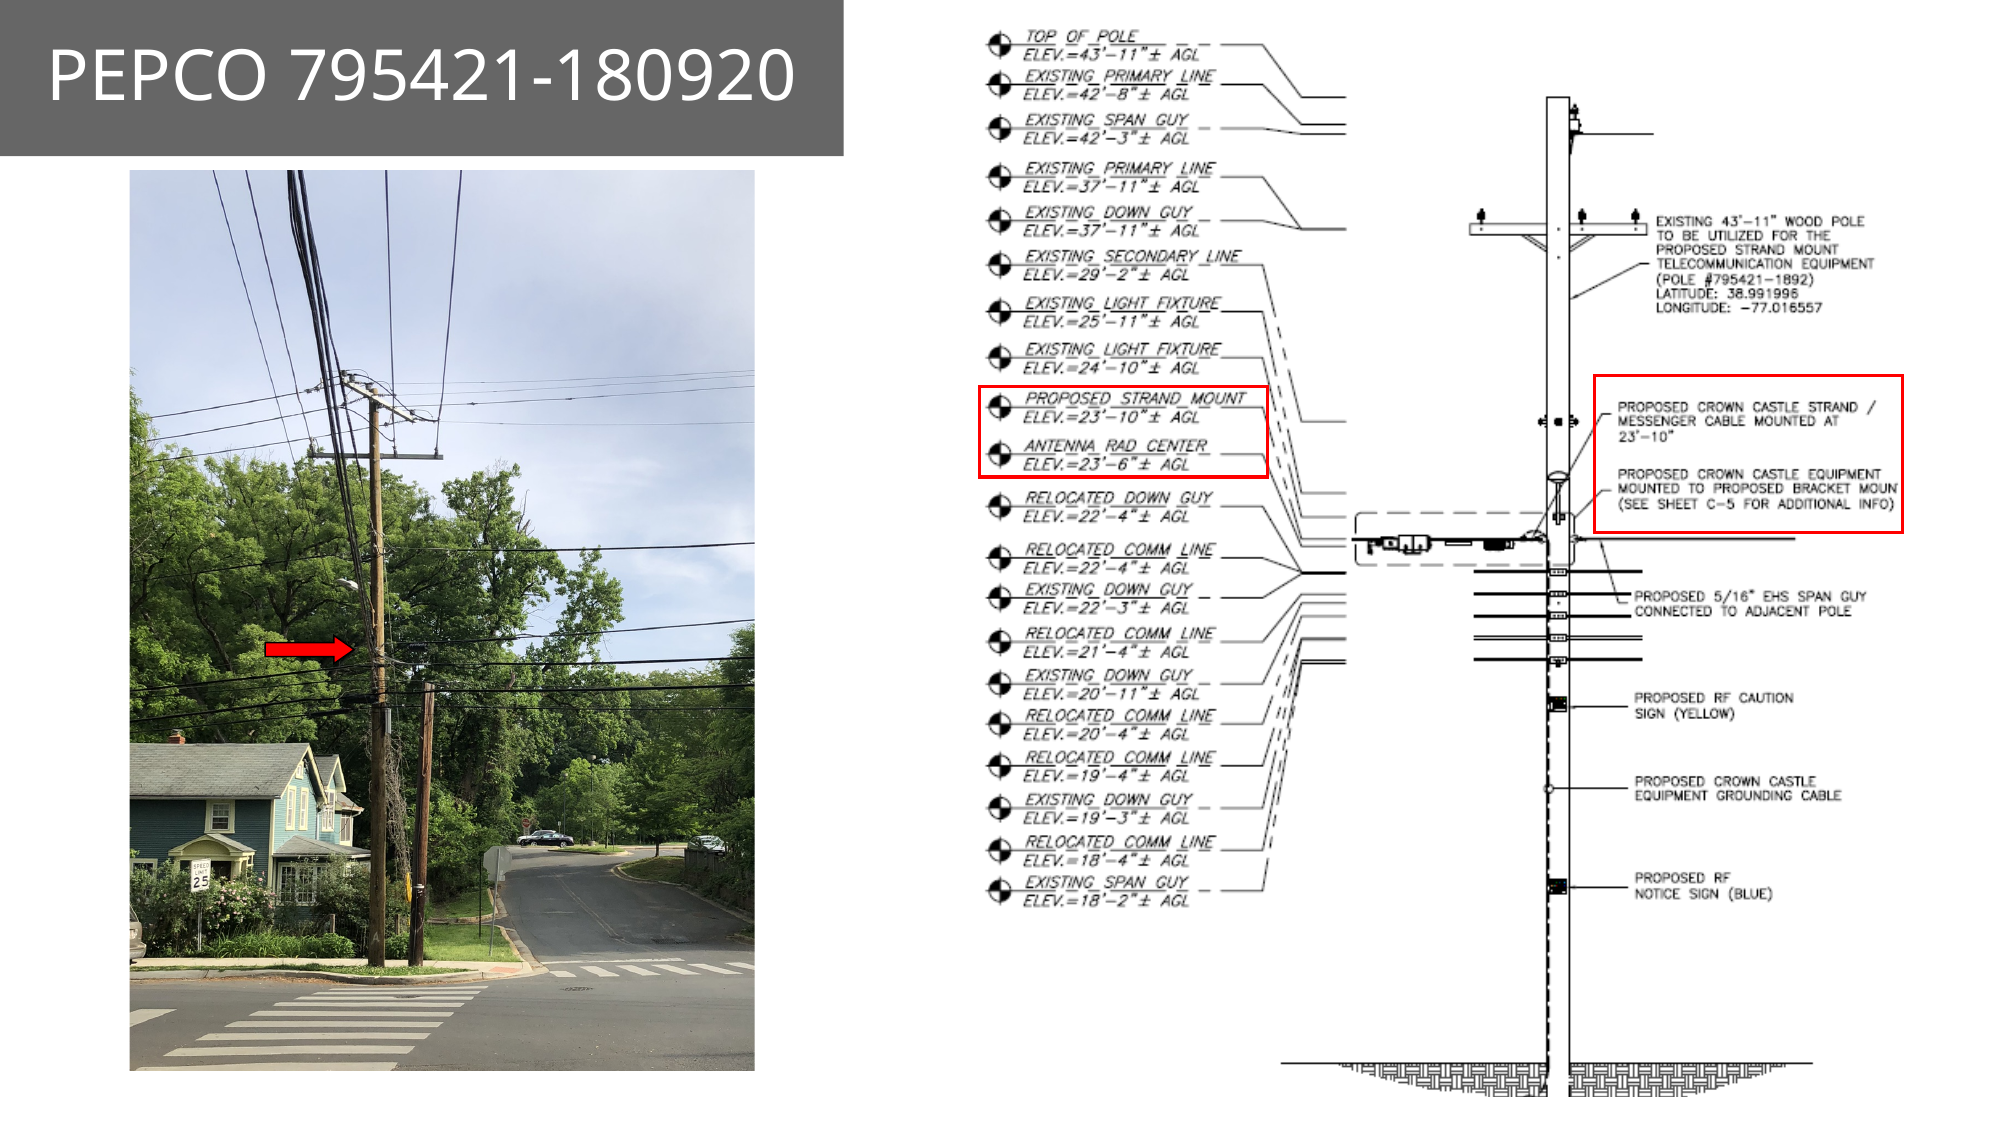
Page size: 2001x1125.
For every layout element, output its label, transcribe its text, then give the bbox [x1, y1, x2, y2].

text_box [1899, 374, 1904, 533]
text_box PEPCO 795421-180920 [0, 0, 844, 157]
picture [129, 170, 755, 1071]
picture [979, 28, 1899, 1097]
